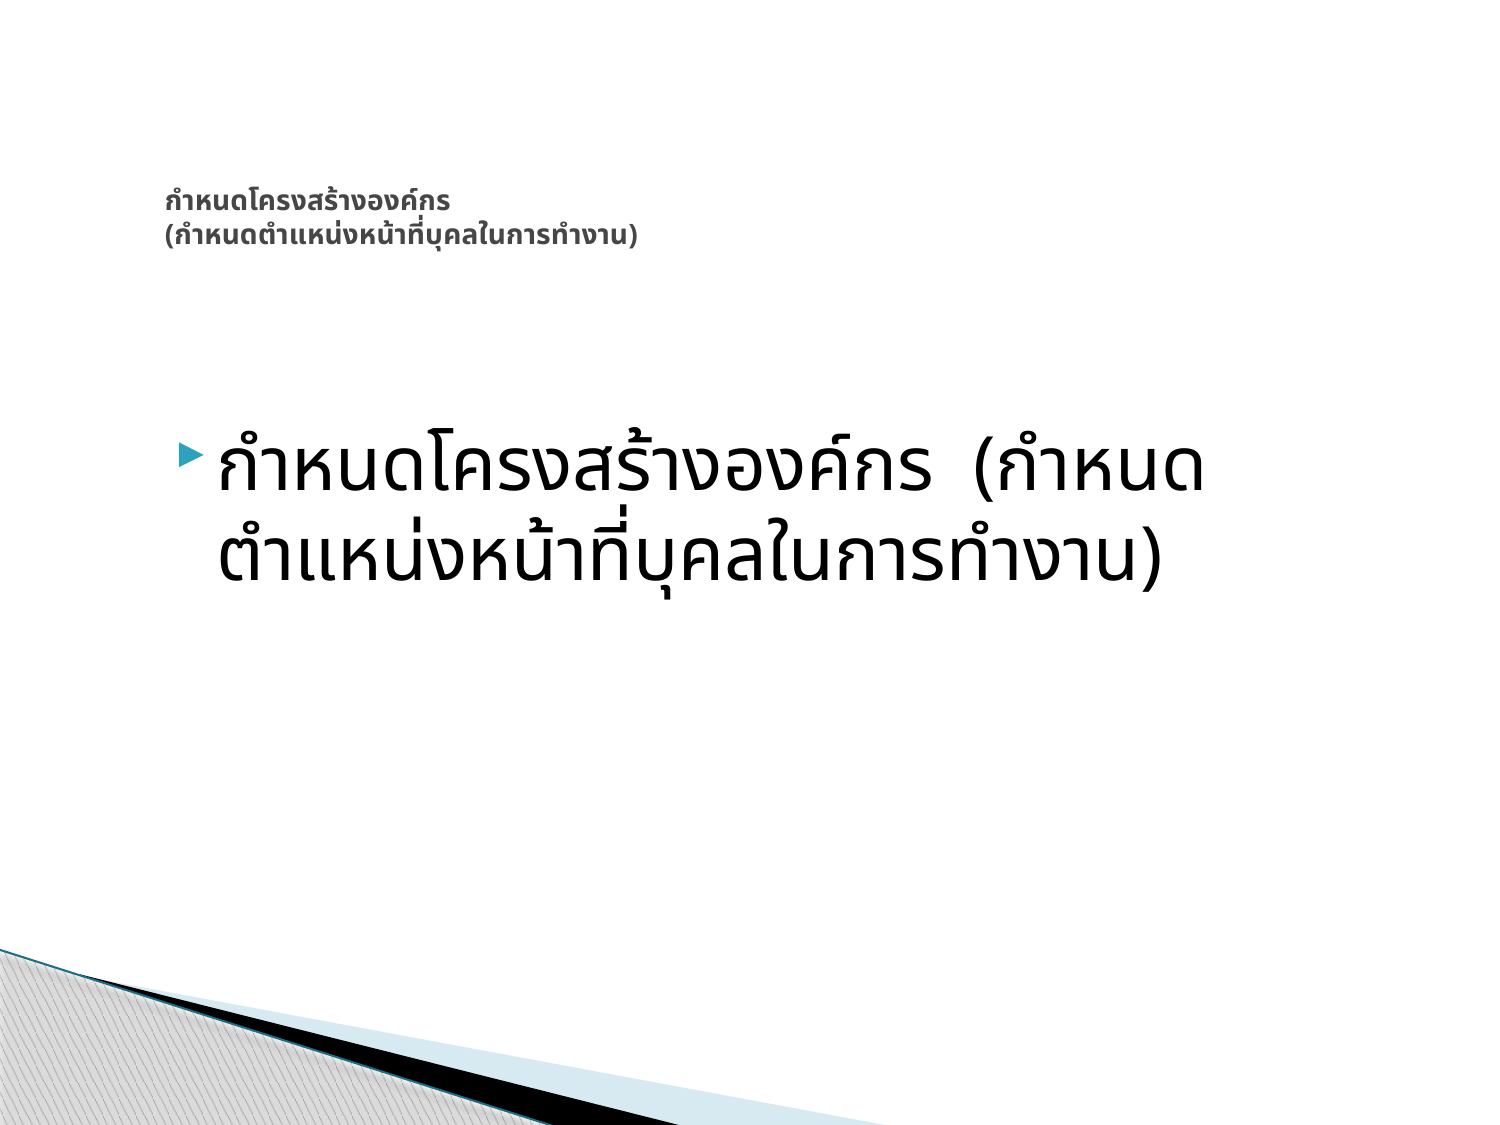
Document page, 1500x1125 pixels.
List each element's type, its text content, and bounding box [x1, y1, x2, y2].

title กำหนดโครงสร้างองค์กร (กำหนดตำแหน่งหน้าที่บุคลในการทำงาน) [150, 174, 1191, 292]
list กำหนดโครงสร้างองค์กร (กำหนดตำแหน่งหน้าที่บุคลในการทำงาน) [141, 408, 1350, 988]
